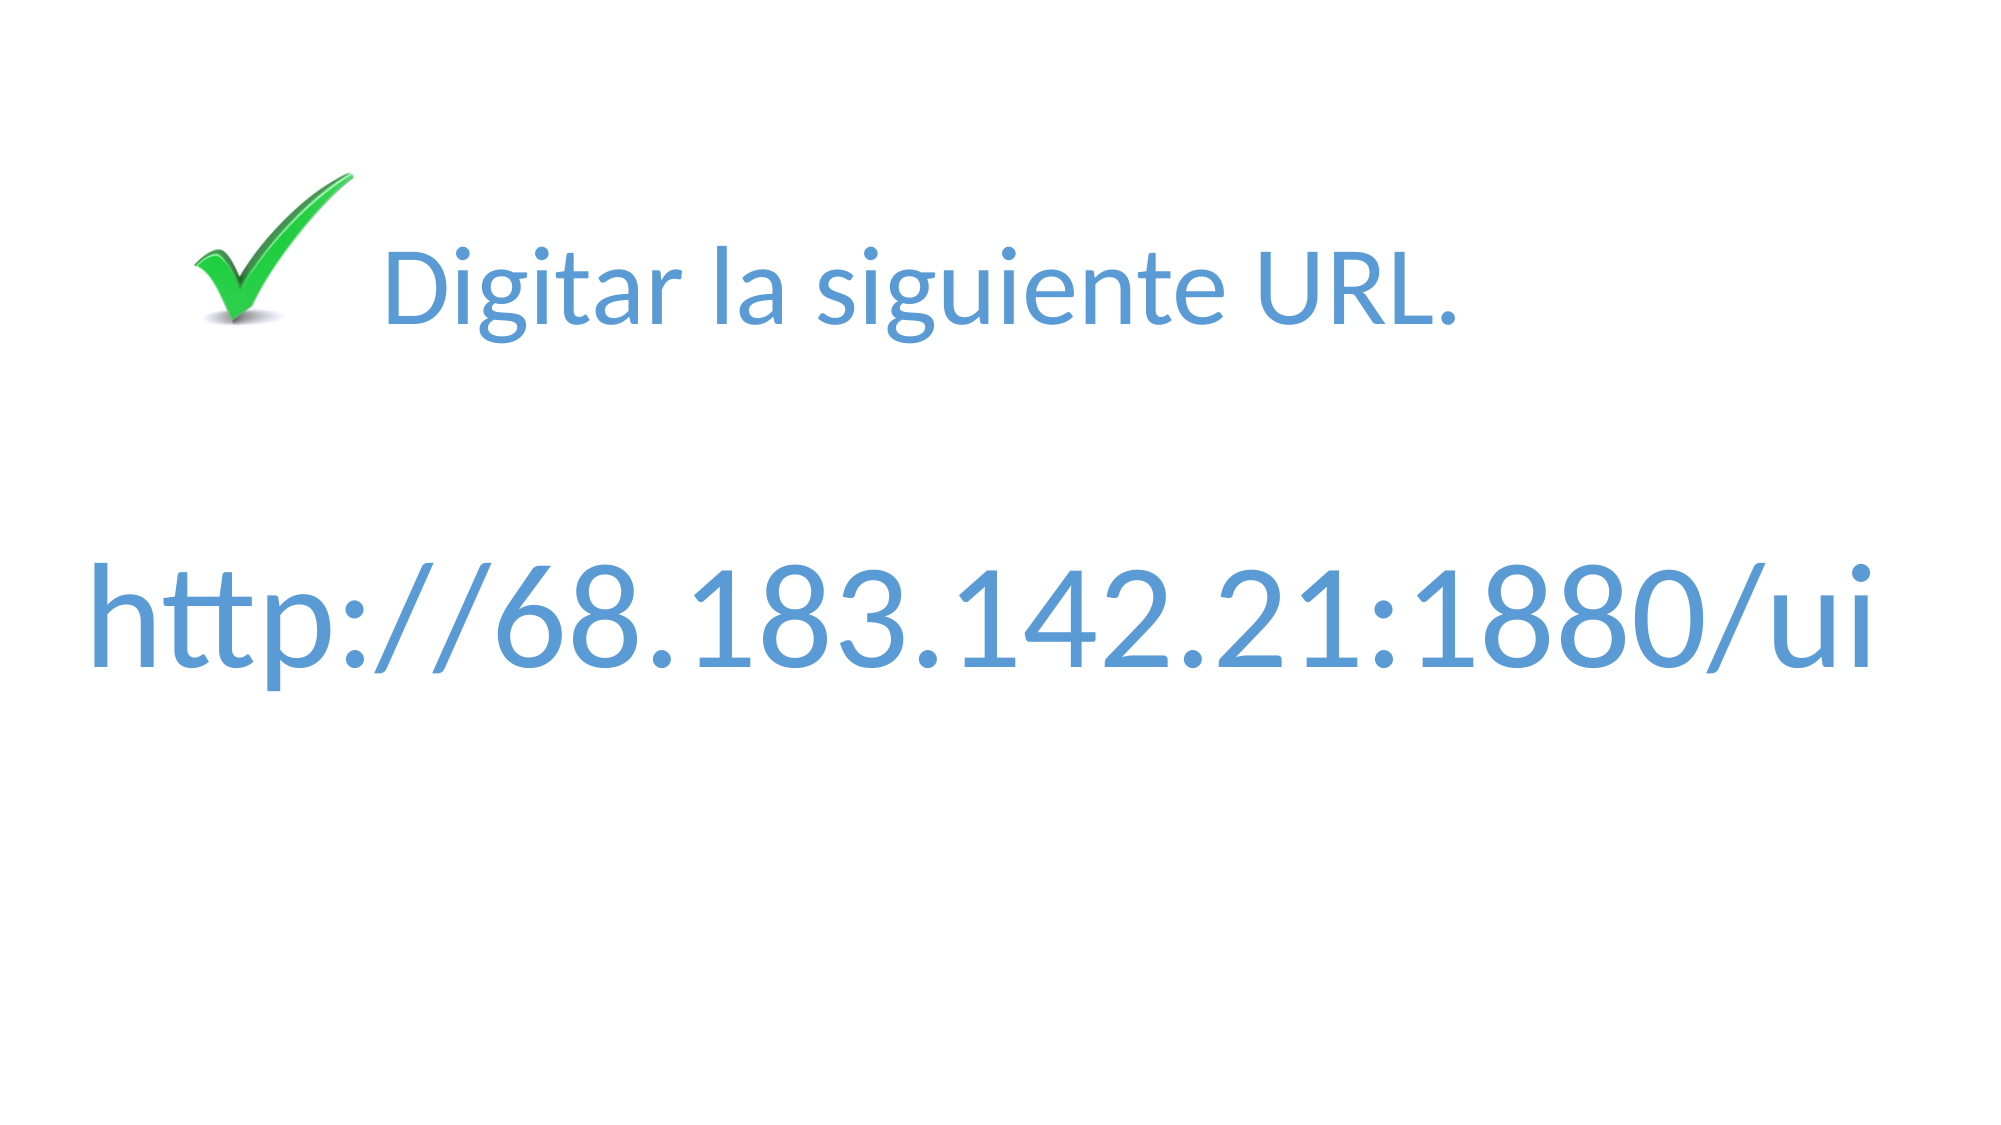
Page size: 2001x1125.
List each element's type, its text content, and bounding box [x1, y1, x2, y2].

text_box http://68.183.142.21:1880/ui [69, 510, 1920, 706]
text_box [149, 156, 1620, 373]
